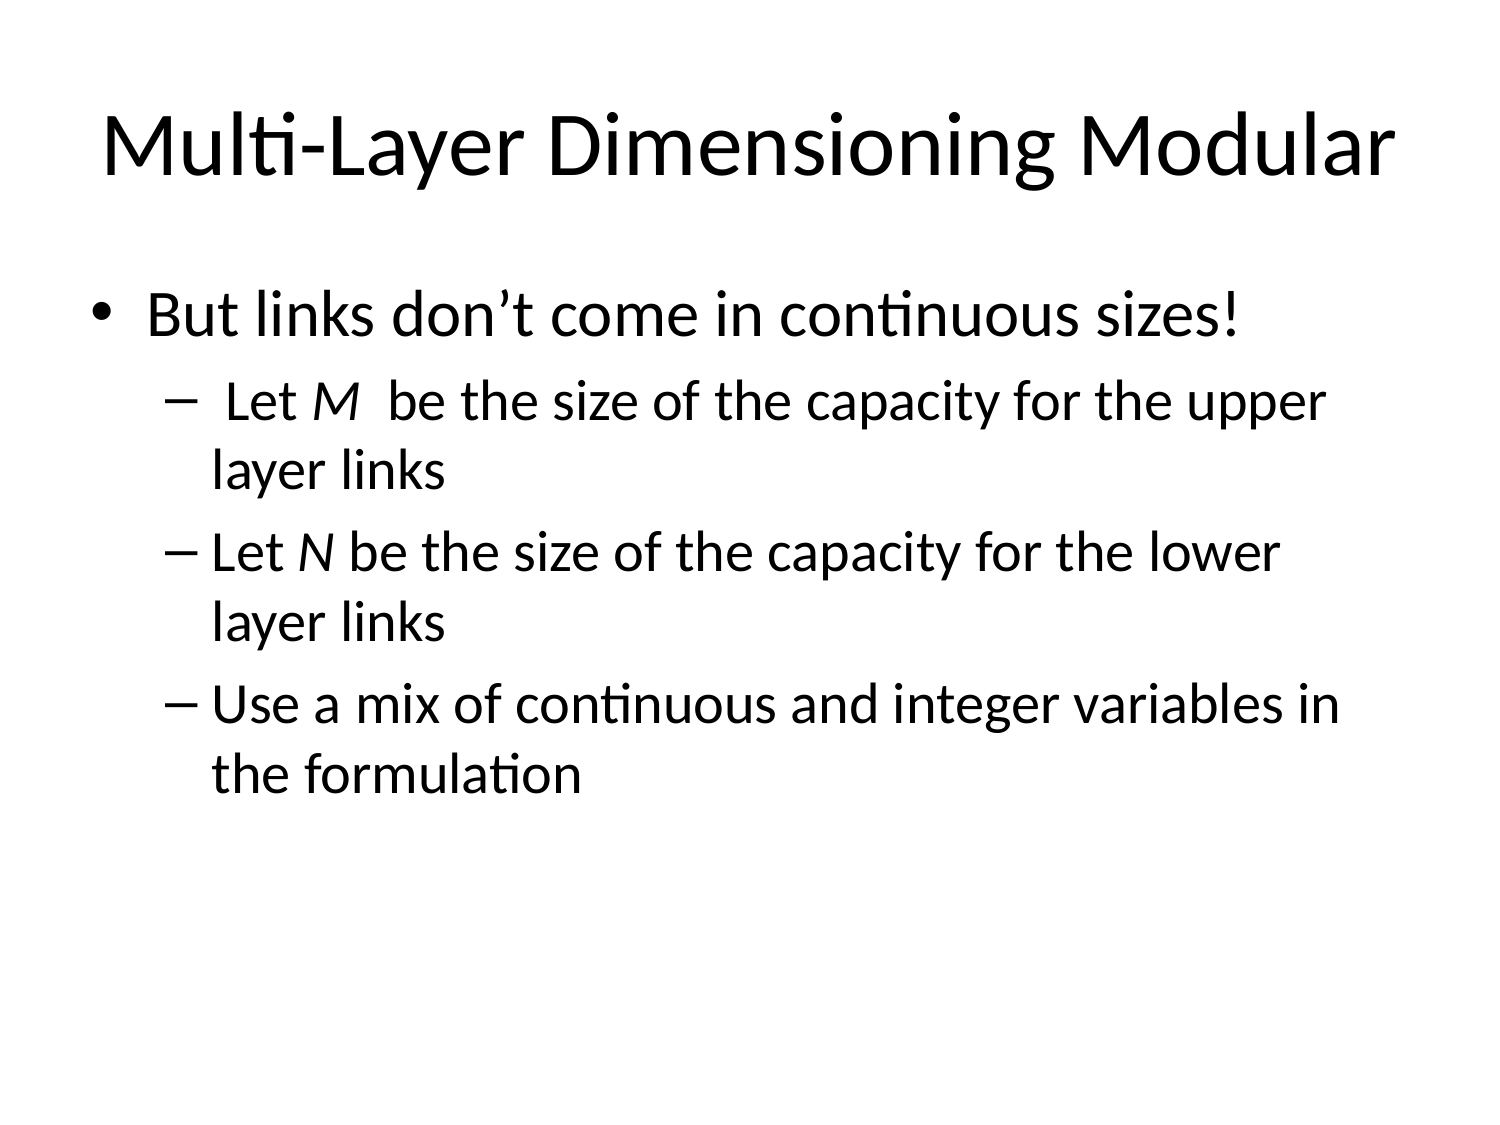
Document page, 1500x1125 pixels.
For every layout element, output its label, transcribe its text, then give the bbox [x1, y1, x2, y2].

title Multi-Layer Dimensioning Modular [75, 45, 1425, 233]
list But links don’t come in continuous sizes! Let M be the size of the capacity for the upper layer links Let N be the size of the capacity for the lower layer links Use a mix of continuous and integer variables in the formulation [75, 262, 1425, 1005]
